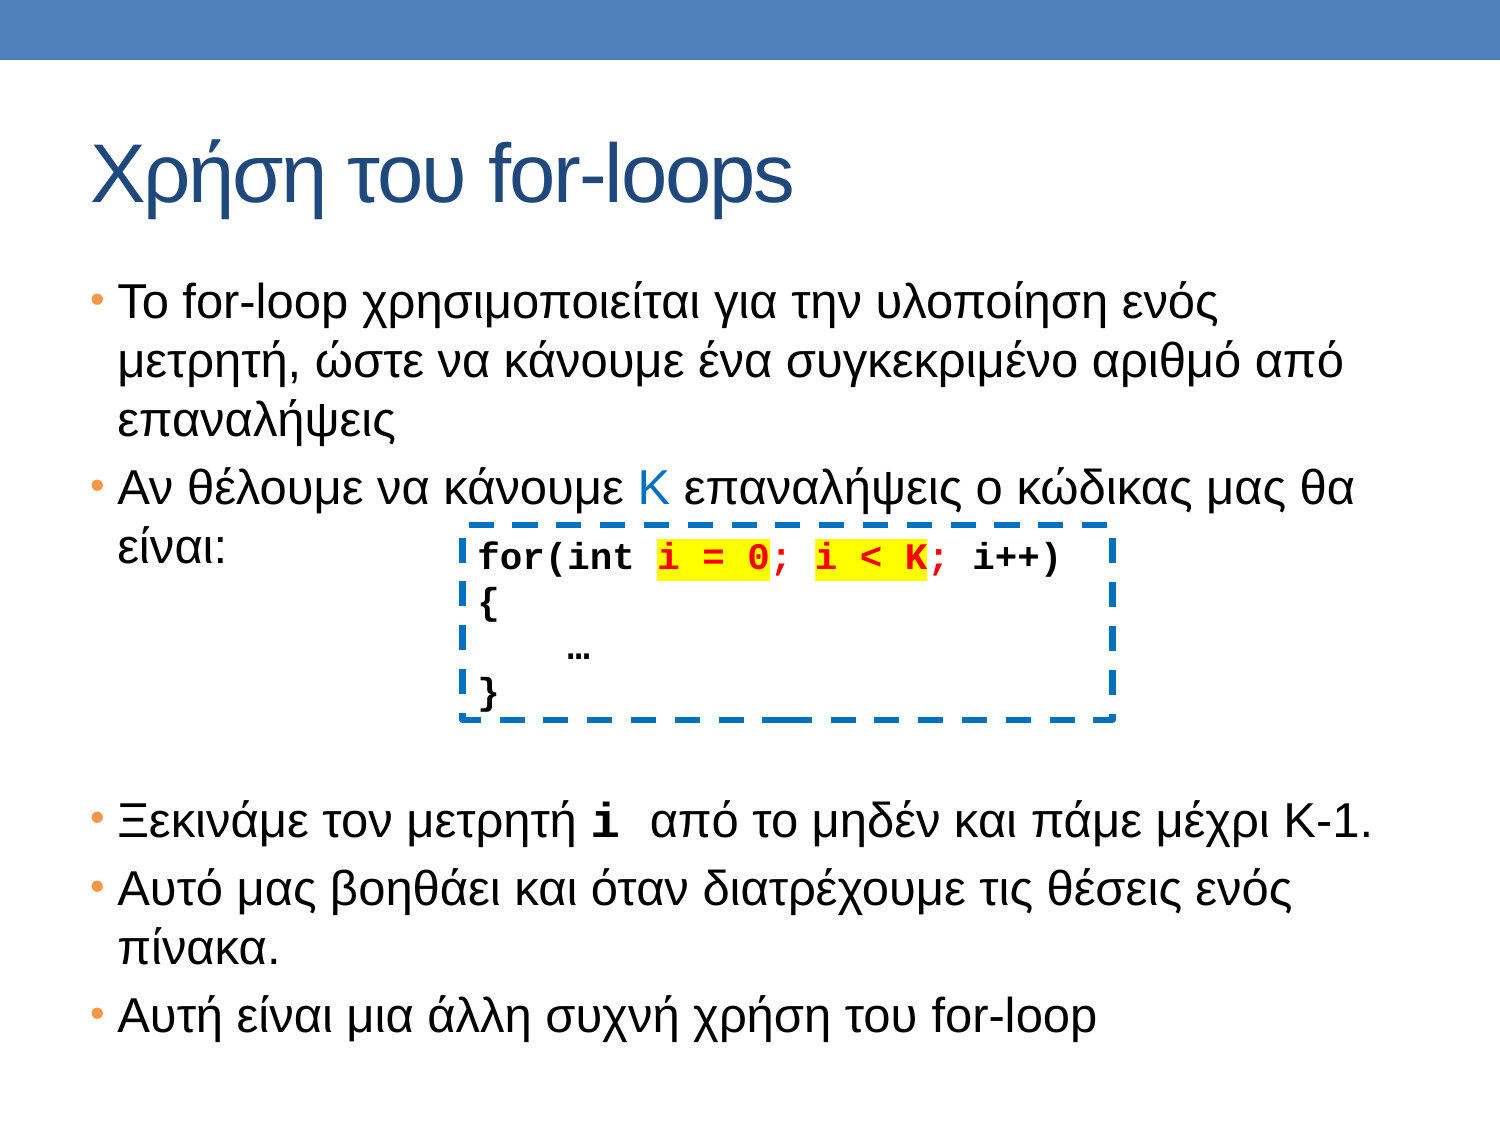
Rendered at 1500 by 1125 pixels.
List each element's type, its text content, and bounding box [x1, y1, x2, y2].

title Χρήση του for-loops [75, 87, 1425, 250]
text_box for(int i = 0; i < Κ; i++) { … } [462, 524, 1113, 720]
list Το for-loop χρησιμοποιείται για την υλοποίηση ενός μετρητή, ώστε να κάνουμε ένα συγκεκριμένο αριθμό από επαναλήψεις Αν θέλουμε να κάνουμε Κ επαναλήψεις ο κώδικας μας θα είναι: Ξεκινάμε τον μετρητή i από το μηδέν και πάμε μέχρι Κ-1. Αυτό μας βοηθάει και όταν διατρέχουμε τις θέσεις ενός πίνακα. Αυτή είναι μια άλλη συχνή χρήση του for-loop [75, 262, 1425, 1063]
